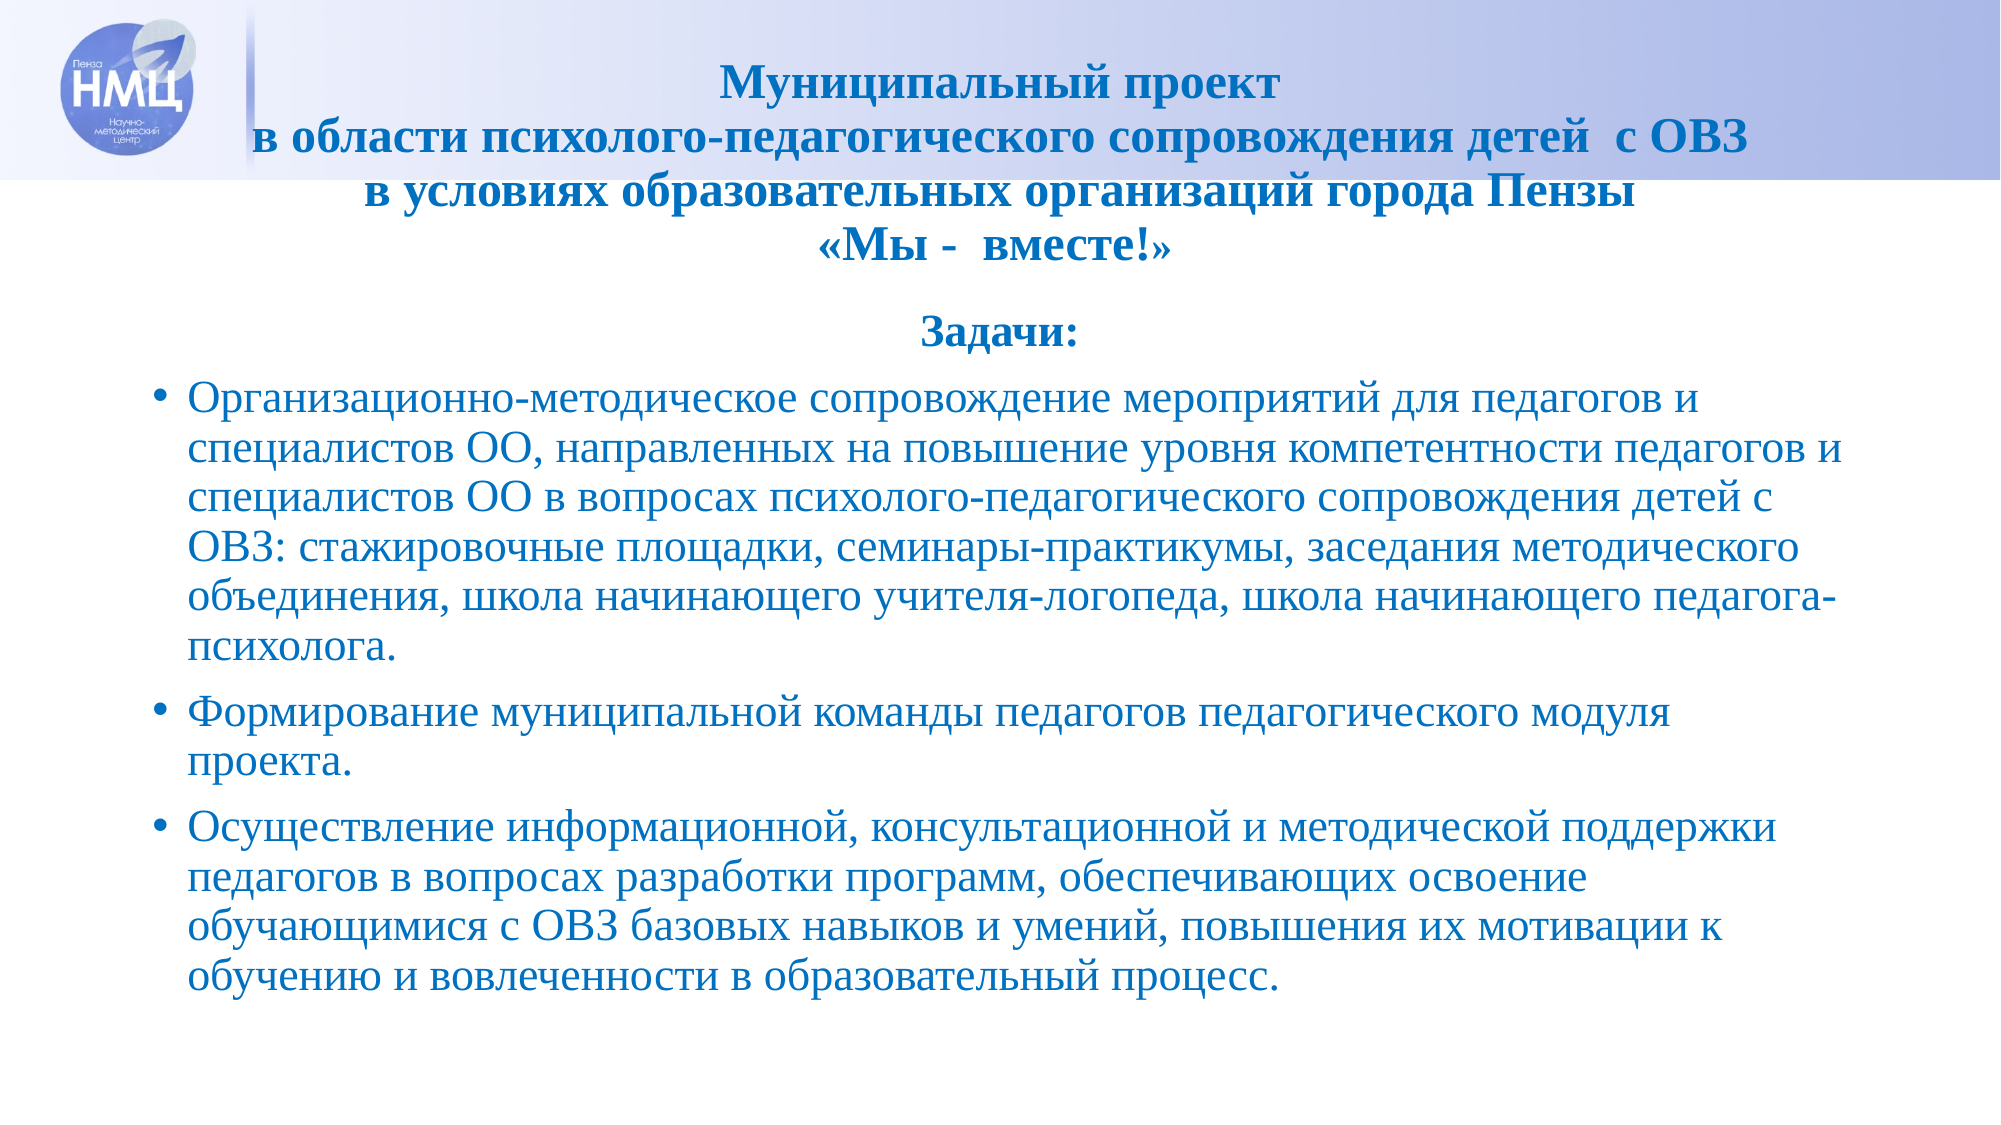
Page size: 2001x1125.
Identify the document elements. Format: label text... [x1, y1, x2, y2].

picture [0, 0, 2001, 1125]
title Муниципальный проект в области психолого-педагогического сопровождения детей с ОВЗ в условиях образовательных организаций города Пензы «Мы - вместе!» [137, 144, 1863, 278]
list Задачи: Организационно-методическое сопровождение мероприятий для педагогов и специалистов ОО, направленных на повышение уровня компетентности педагогов и специалистов ОО в вопросах психолого-педагогического сопровождения детей с ОВЗ: стажировочные площадки, семинары-практикумы, заседания методического объединения, школа начинающего учителя-логопеда, школа начинающего педагога-психолога. Формирование муниципальной команды педагогов педагогического модуля проекта. Осуществление информационной, консультационной и методической поддержки педагогов в вопросах разработки программ, обеспечивающих освоение обучающимися с ОВЗ базовых навыков и умений, повышения их мотивации к обучению и вовлеченности в образовательный процесс. [137, 299, 1863, 1014]
